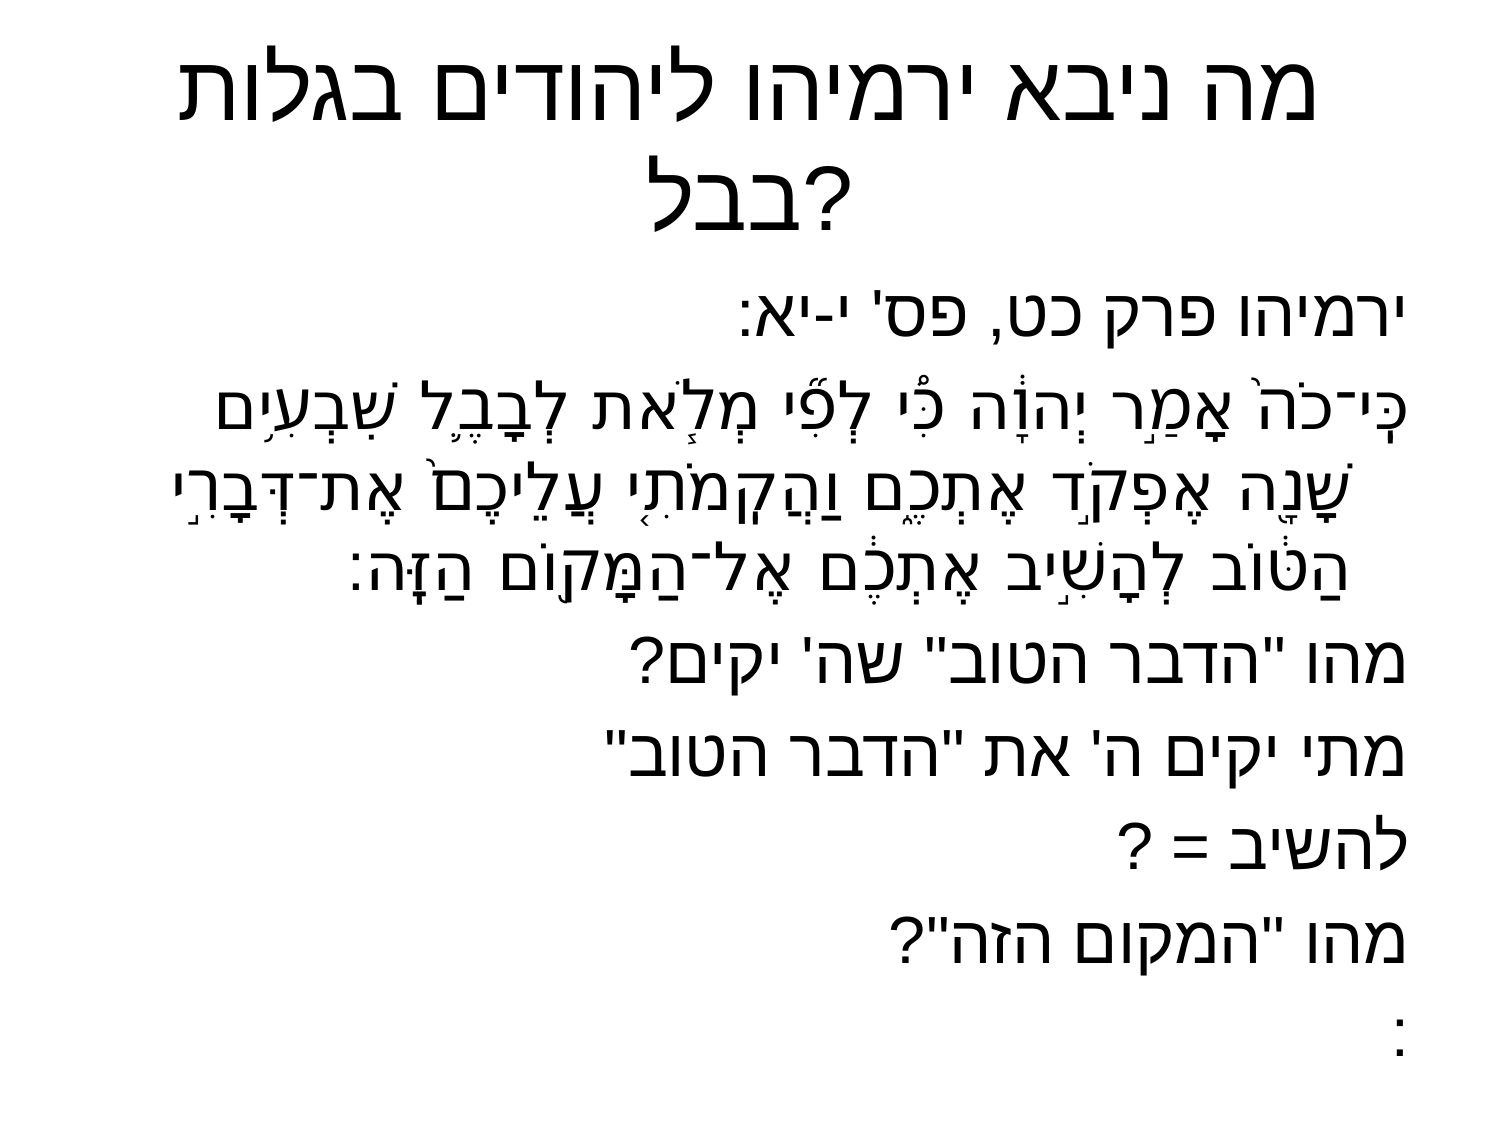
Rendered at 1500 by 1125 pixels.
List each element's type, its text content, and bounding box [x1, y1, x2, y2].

list ירמיהו פרק כט, פס' י-יא: כִּֽי־כֹה֙ אָמַ֣ר יְהוָ֔ה כִּ֠י לְפִ֞י מְלֹ֧את לְבָבֶ֛ל שִׁבְעִ֥ים שָׁנָ֖ה אֶפְקֹ֣ד אֶתְכֶ֑ם וַהֲקִֽמֹתִ֤י עֲלֵיכֶם֙ אֶת־דְּבָרִ֣י הַטּ֔וֹב לְהָשִׁ֣יב אֶתְכֶ֔ם אֶל־הַמָּק֖וֹם הַזֶּֽה׃ מהו "הדבר הטוב" שה' יקים? מתי יקים ה' את "הדבר הטוב" להשיב = ? מהו "המקום הזה"? ׃ [74, 262, 1426, 1076]
title מה ניבא ירמיהו ליהודים בגלות בבל? [74, 44, 1426, 233]
